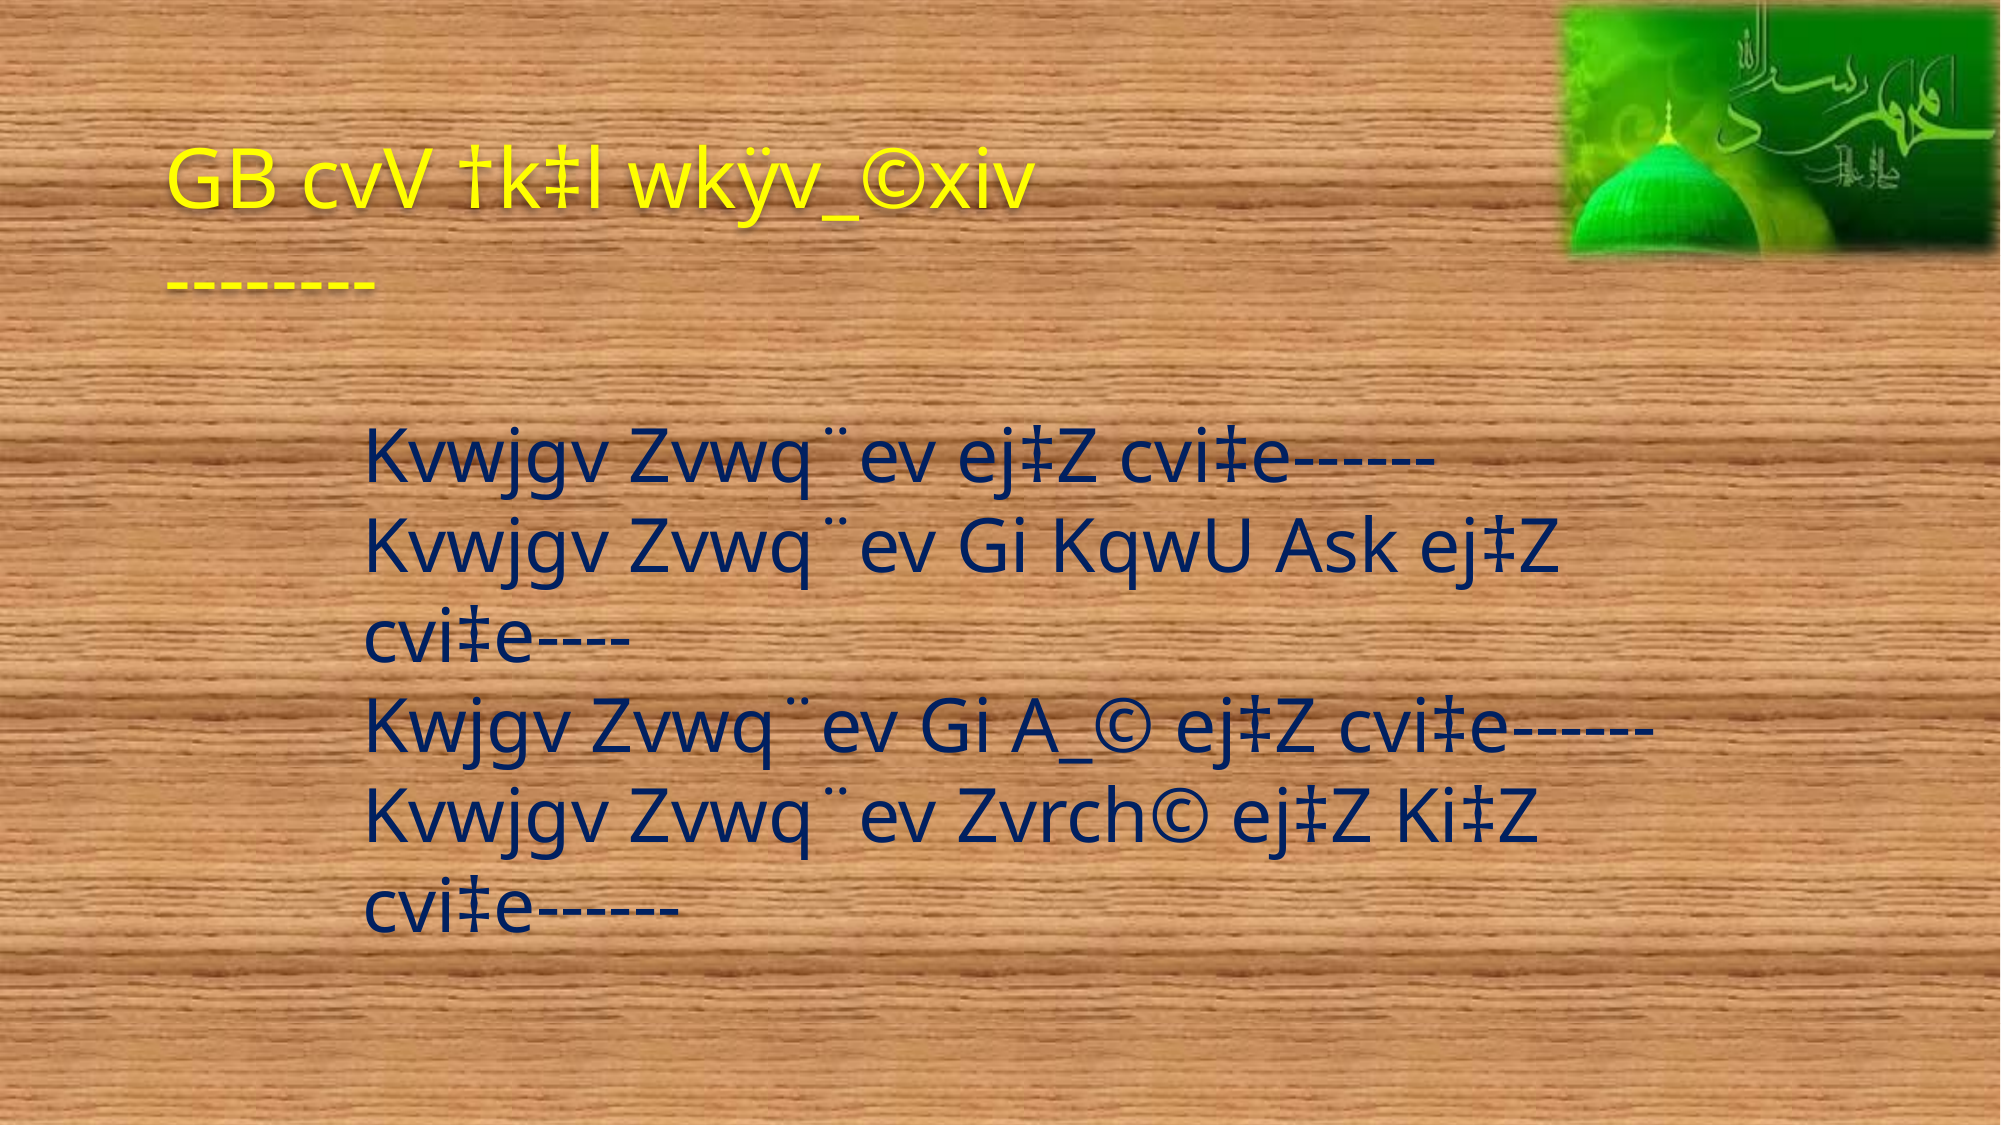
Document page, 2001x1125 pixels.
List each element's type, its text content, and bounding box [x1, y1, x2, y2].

picture [0, 0, 2001, 1125]
text_box Kvwjgv Zvwq¨ev ej‡Z cvi‡e------ Kvwjgv Zvwq¨ev Gi KqwU Ask ej‡Z cvi‡e---- Kwjgv Zvwq¨ev Gi A_© ej‡Z cvi‡e------ Kvwjgv Zvwq¨ev Zvrch© ej‡Z Ki‡Z cvi‡e------ [347, 399, 1679, 955]
text_box GB cvV †k‡l wkÿv_©xiv -------- [149, 117, 1057, 333]
